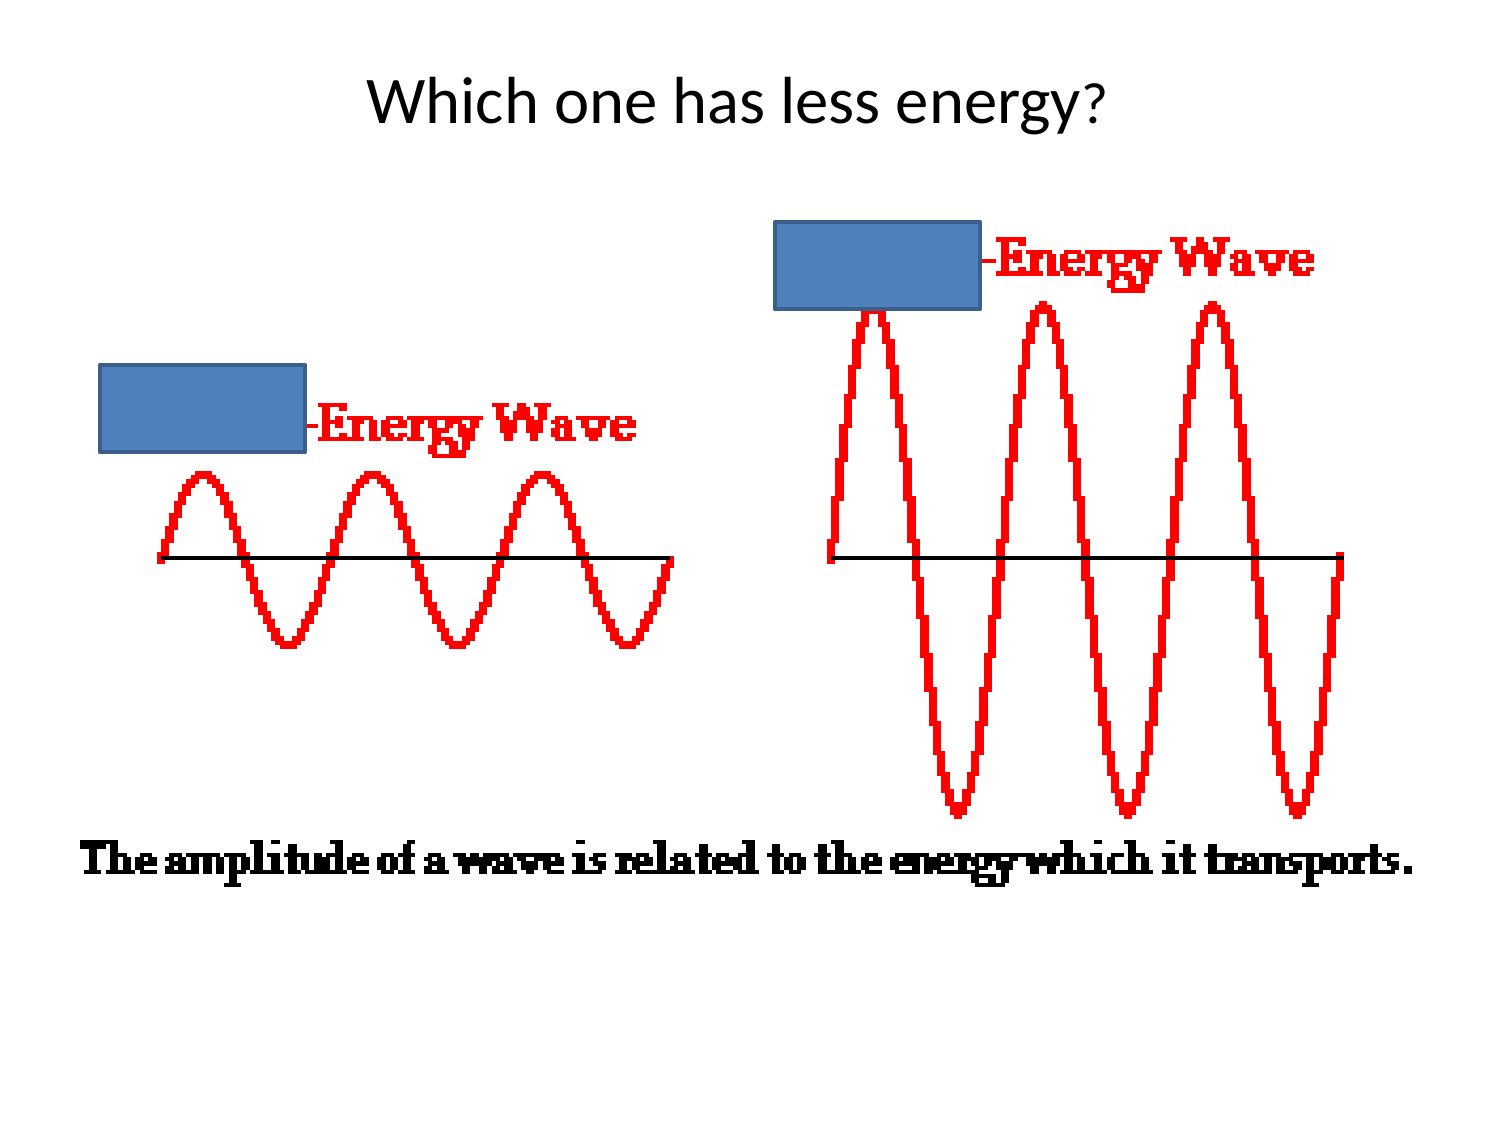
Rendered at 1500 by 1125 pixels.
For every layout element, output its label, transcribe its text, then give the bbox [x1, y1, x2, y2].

picture [68, 221, 1438, 901]
text_box Which one has less energy? [112, 49, 1363, 145]
